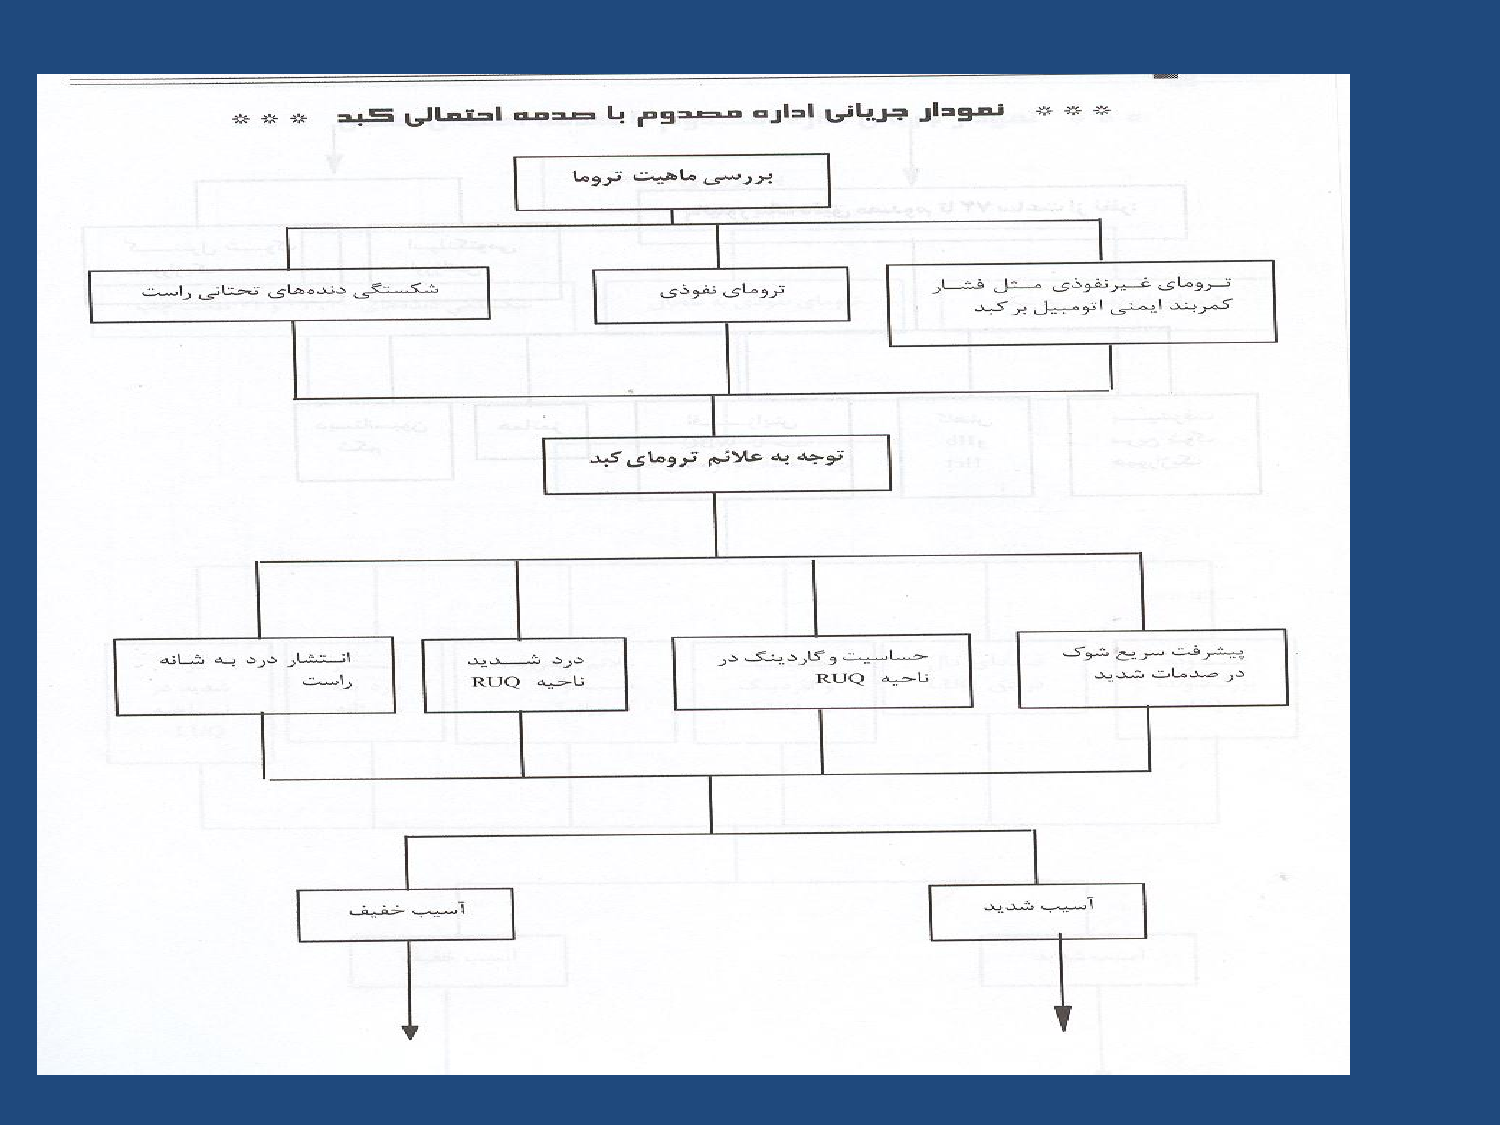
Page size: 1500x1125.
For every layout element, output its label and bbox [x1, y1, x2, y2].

list [37, 74, 1351, 1076]
